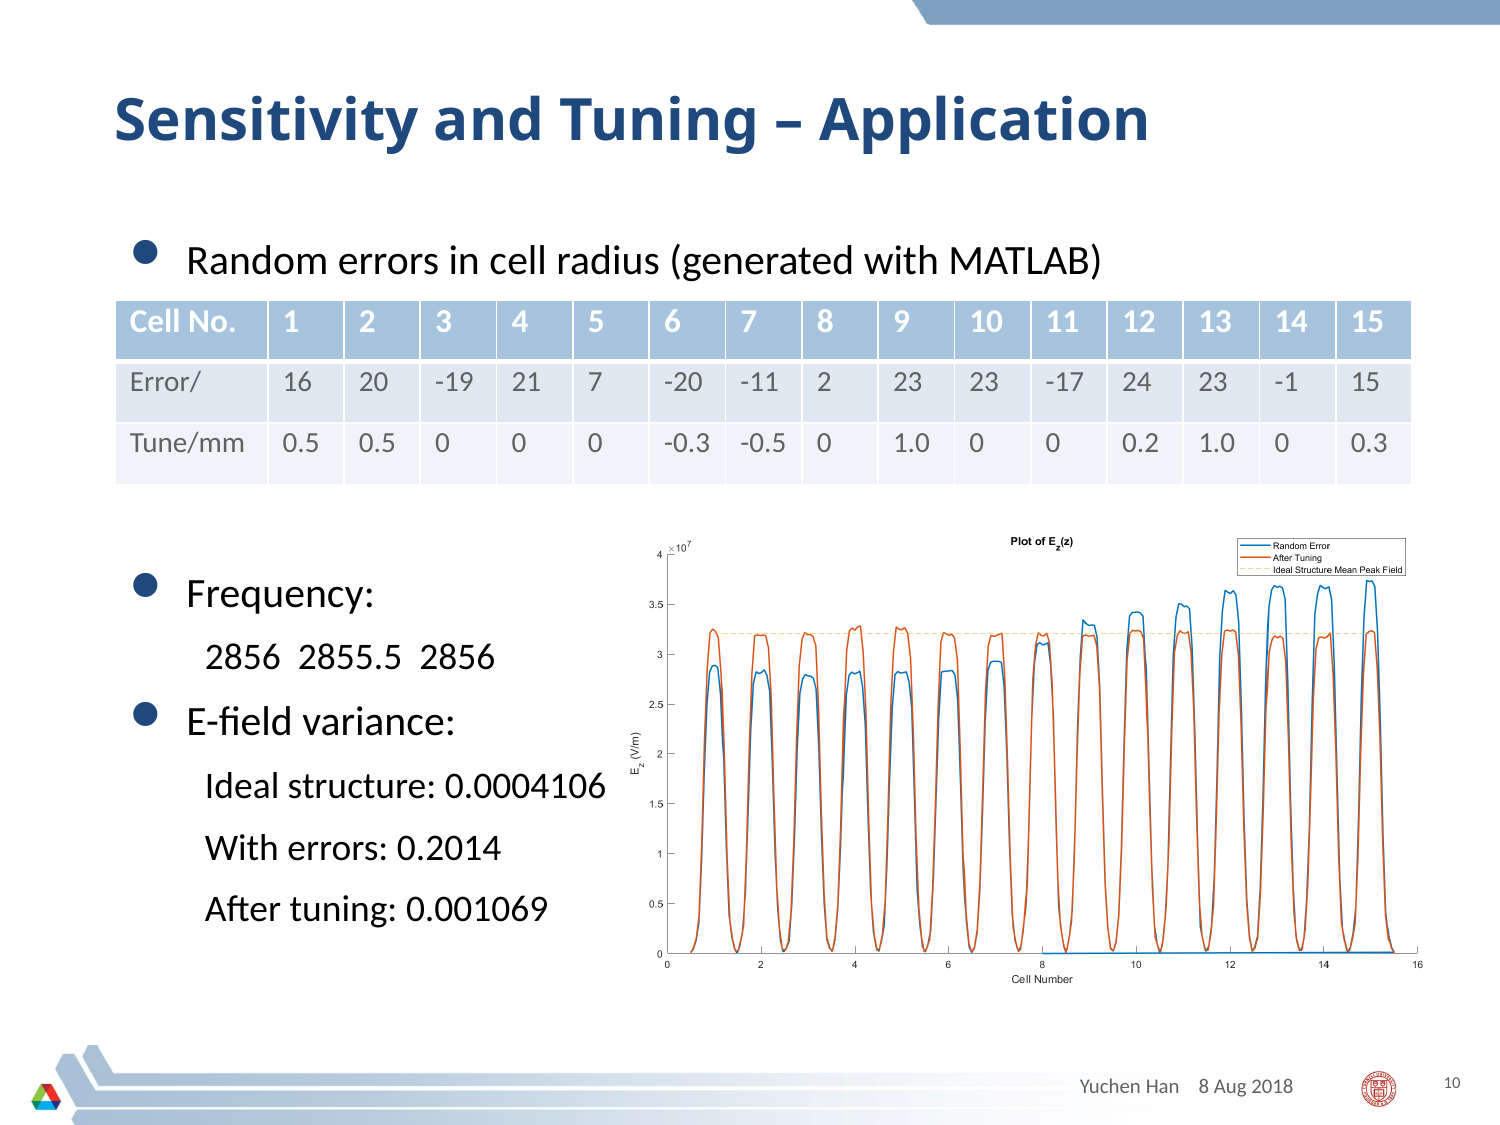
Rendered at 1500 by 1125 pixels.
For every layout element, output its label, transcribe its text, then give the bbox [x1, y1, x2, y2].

slide_number 10 [1412, 1064, 1476, 1125]
picture [612, 516, 1438, 1007]
picture [0, 0, 1500, 26]
title Sensitivity and Tuning – Application [99, 74, 1390, 168]
picture [0, 1037, 1500, 1125]
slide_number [1064, 1064, 1357, 1117]
